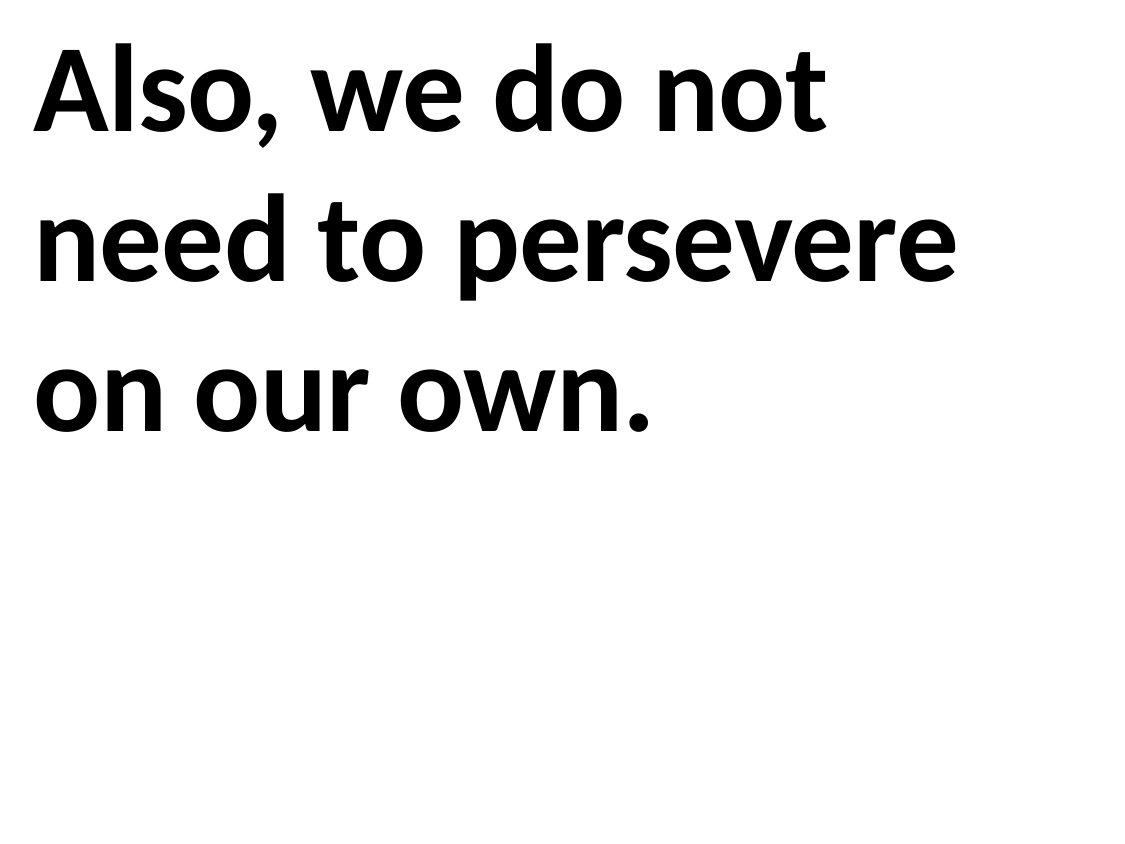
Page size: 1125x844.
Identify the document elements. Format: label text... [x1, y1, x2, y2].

text_box Also, we do not need to persevere on our own. [18, 0, 1107, 614]
